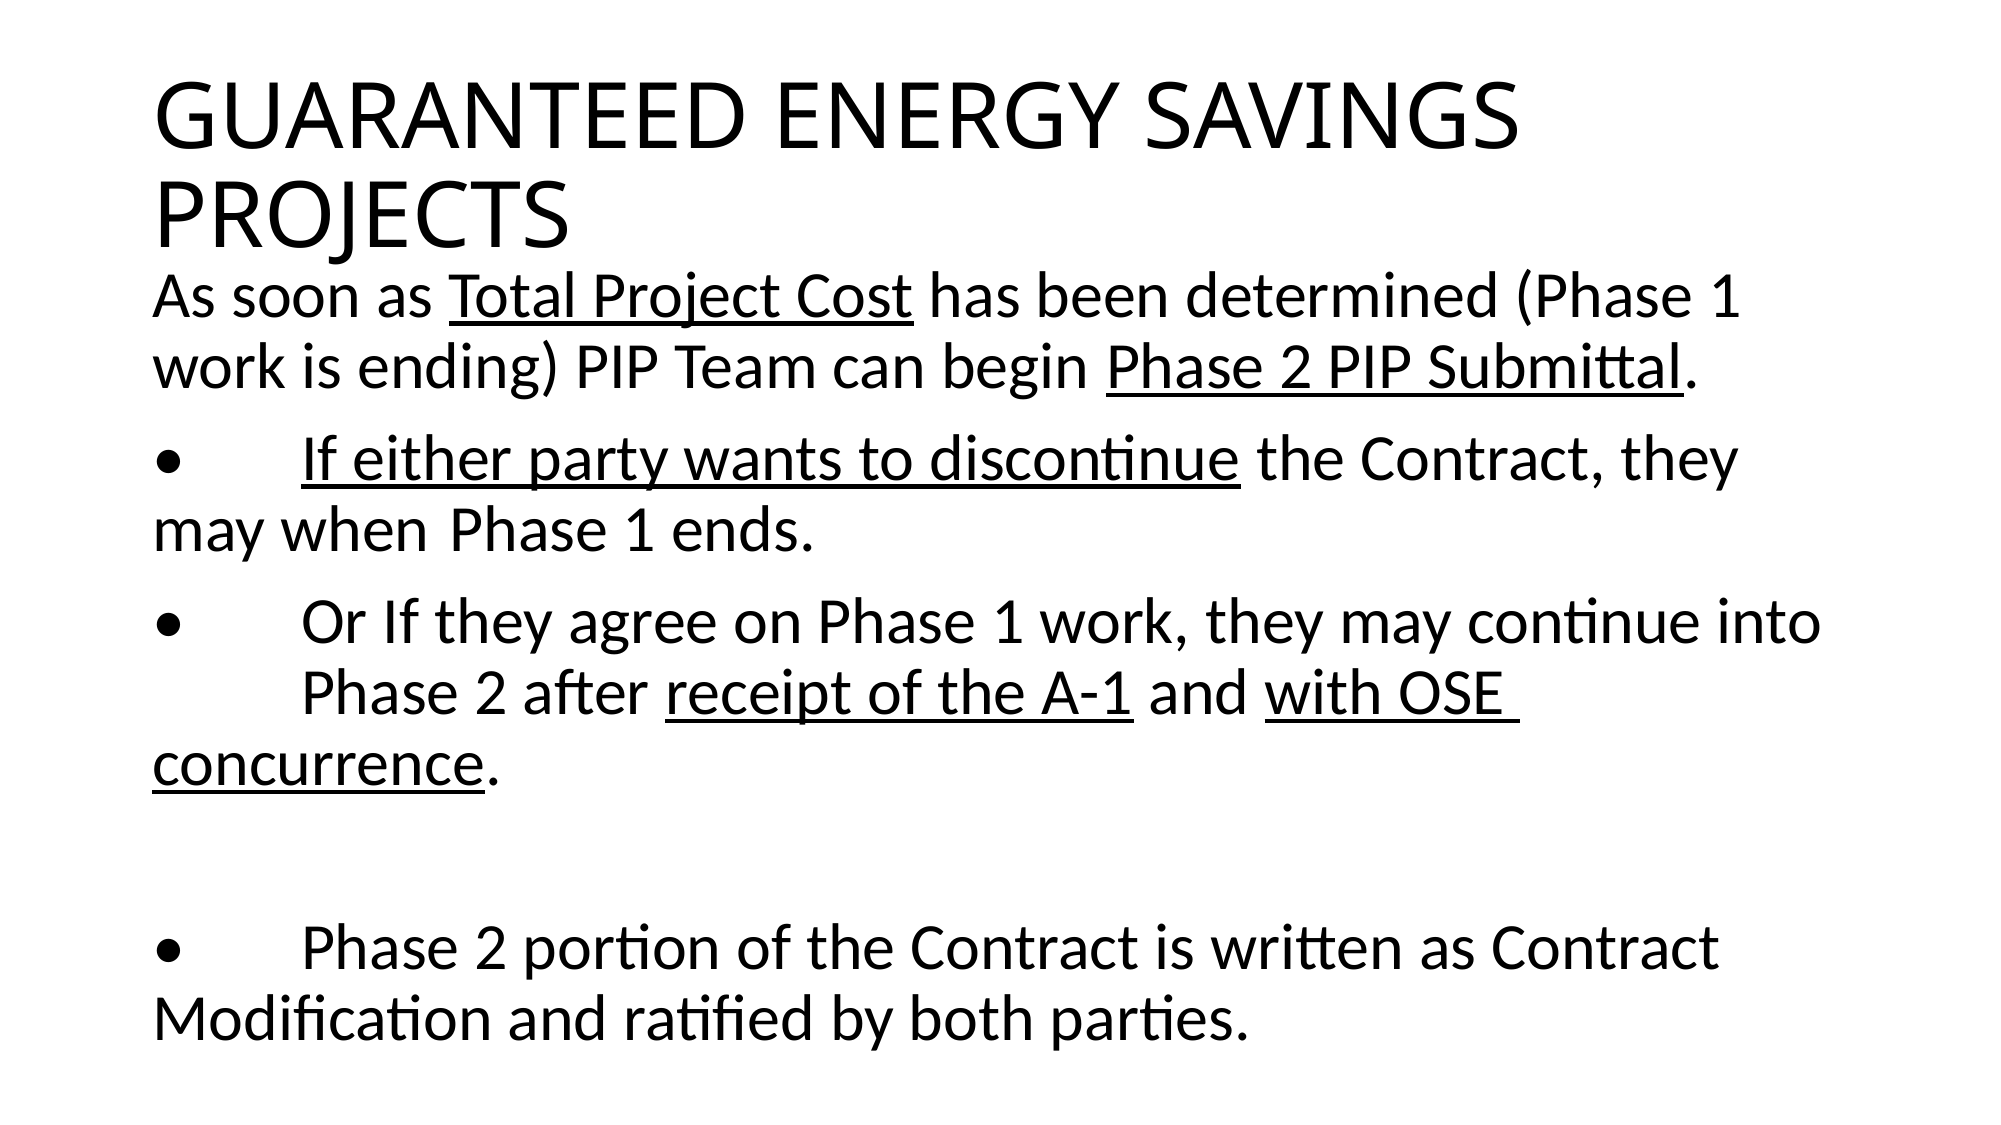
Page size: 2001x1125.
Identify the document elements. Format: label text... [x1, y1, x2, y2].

list As soon as Total Project Cost has been determined (Phase 1 work is ending) PIP Team can begin Phase 2 PIP Submittal. • If either party wants to discontinue the Contract, they may when Phase 1 ends. • Or If they agree on Phase 1 work, they may continue into Phase 2 after receipt of the A-1 and with OSE concurrence. • Phase 2 portion of the Contract is written as Contract Modification and ratified by both parties. [137, 252, 1897, 1066]
title GUARANTEED ENERGY SAVINGS PROJECTS [137, 59, 1863, 252]
